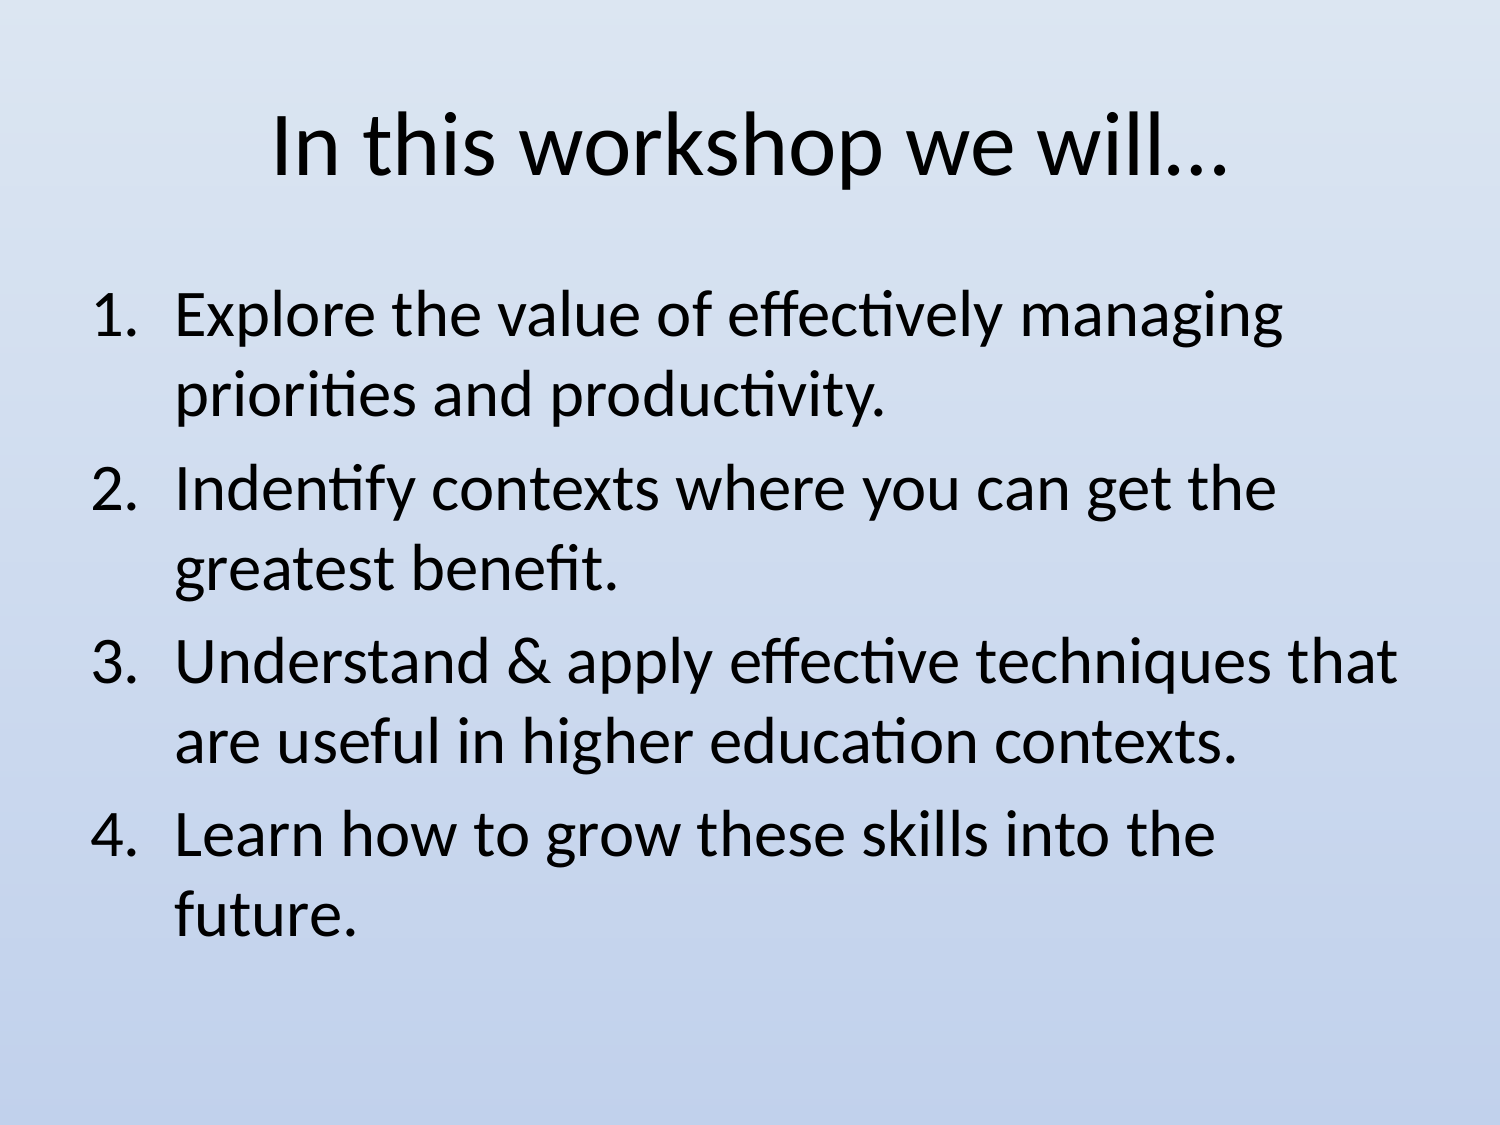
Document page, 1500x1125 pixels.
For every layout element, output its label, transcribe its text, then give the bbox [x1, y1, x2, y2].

title In this workshop we will… [75, 45, 1425, 233]
list Explore the value of effectively managing priorities and productivity. Indentify contexts where you can get the greatest benefit. Understand & apply effective techniques that are useful in higher education contexts. Learn how to grow these skills into the future. [75, 262, 1425, 1005]
